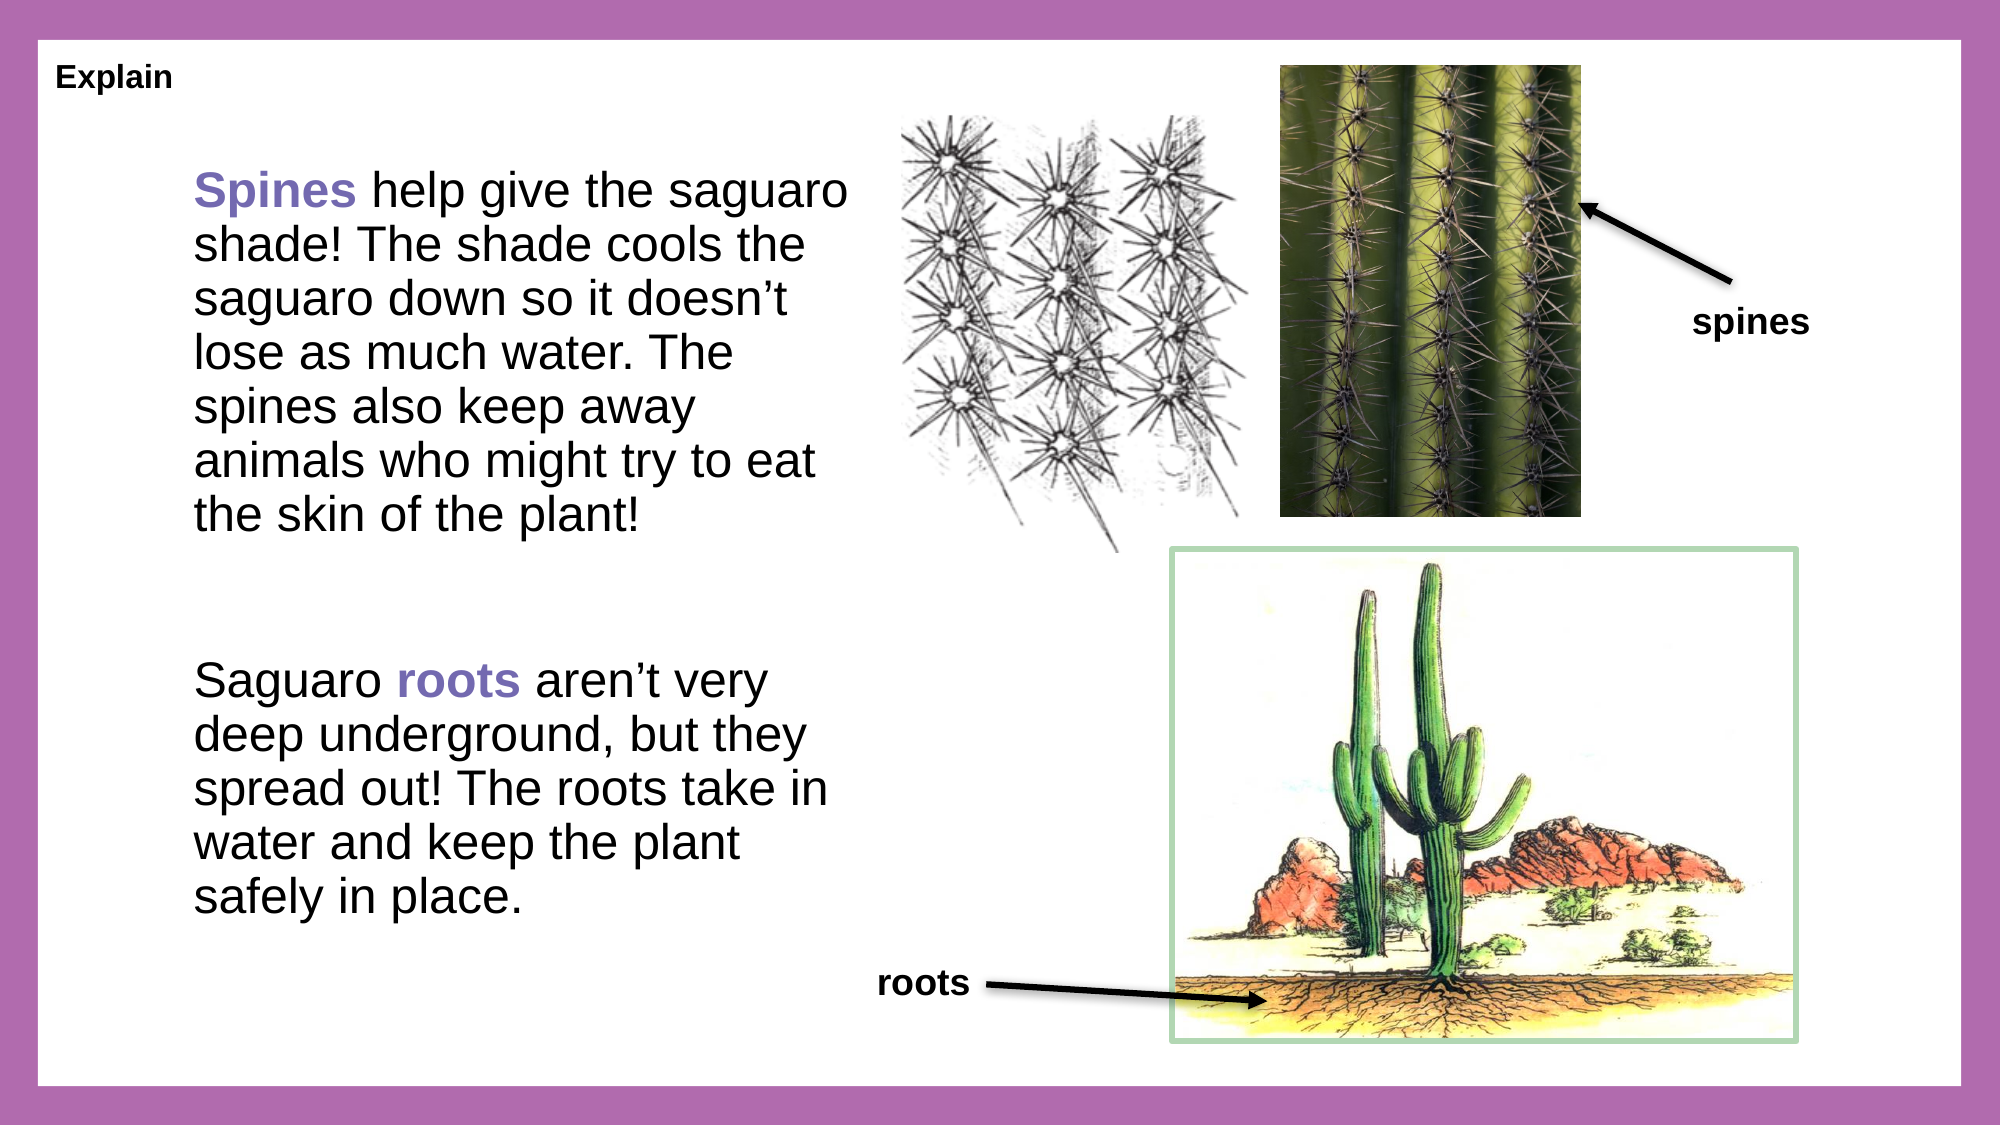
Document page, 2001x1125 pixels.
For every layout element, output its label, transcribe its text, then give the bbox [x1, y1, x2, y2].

picture [901, 65, 1794, 1039]
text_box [985, 984, 1268, 1002]
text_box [1577, 202, 1732, 283]
text_box spines [1676, 282, 1920, 358]
text_box roots [861, 942, 1105, 1018]
text_box Explain [40, 40, 307, 111]
list Spines help give the saguaro shade! The shade cools the saguaro down so it doesn’t lose as much water. The spines also keep away animals who might try to eat the skin of the plant! Saguaro roots aren’t very deep underground, but they spread out! The roots take in water and keep the plant safely in place. [78, 156, 882, 932]
